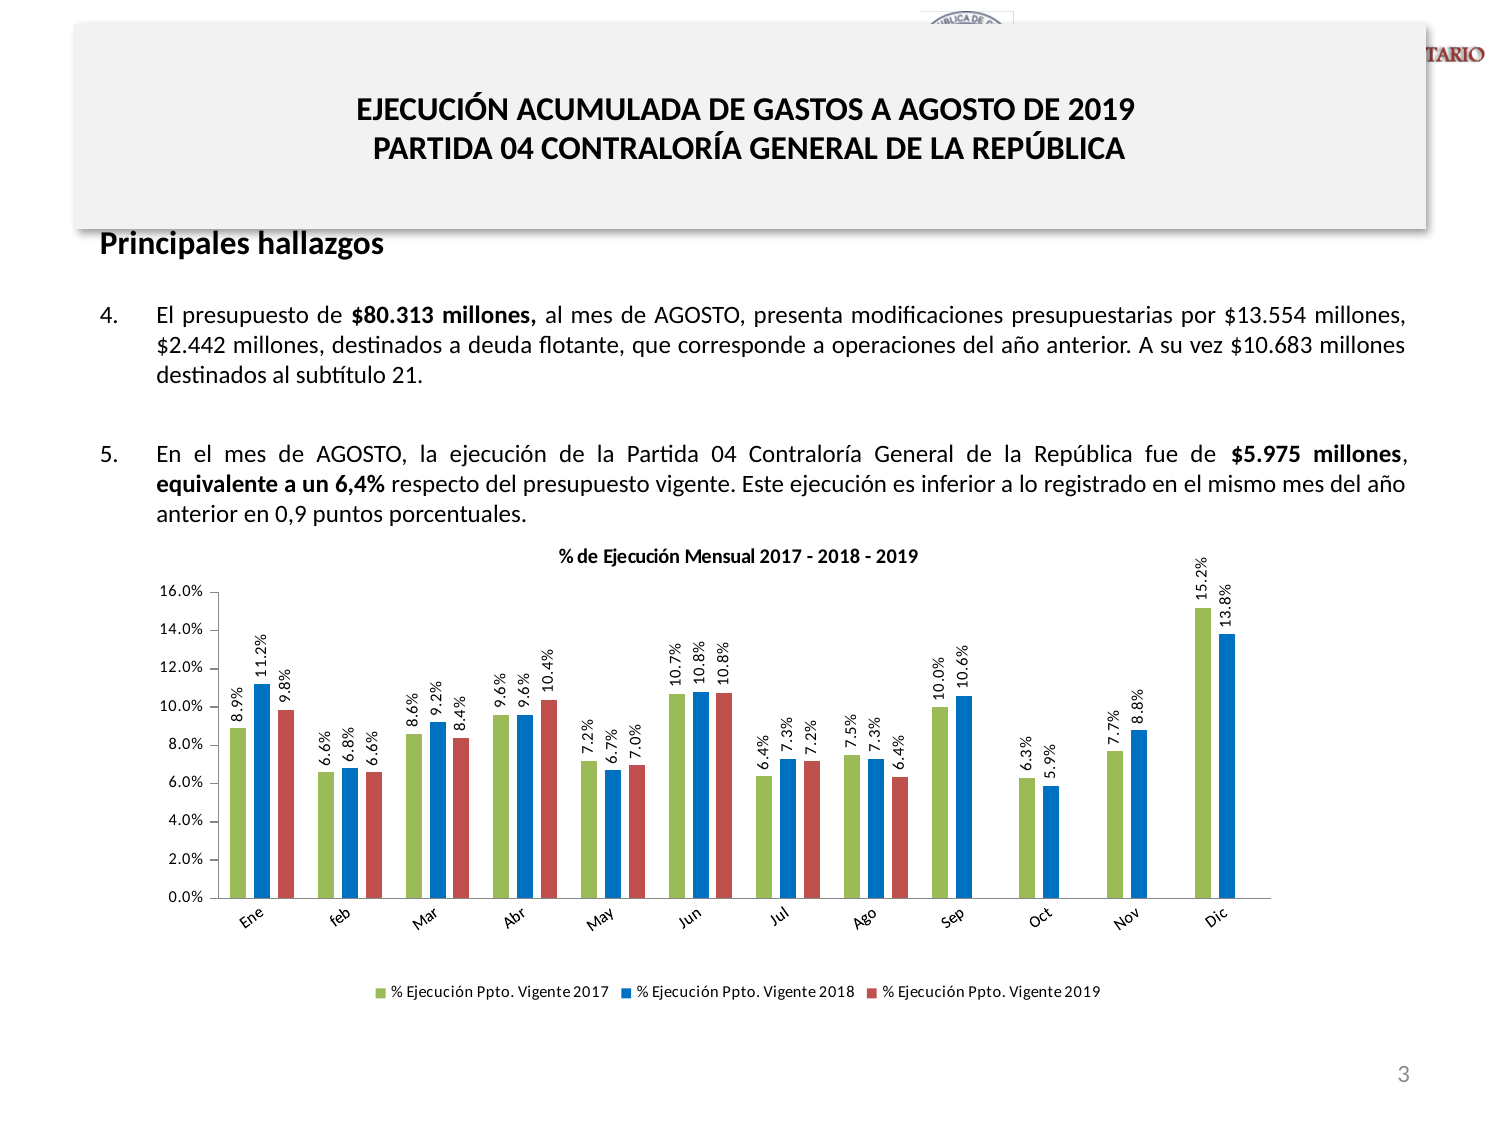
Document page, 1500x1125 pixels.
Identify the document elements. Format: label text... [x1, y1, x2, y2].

text_box Principales hallazgos El presupuesto de $80.313 millones, al mes de AGOSTO, presenta modificaciones presupuestarias por $13.554 millones, $2.442 millones, destinados a deuda flotante, que corresponde a operaciones del año anterior. A su vez $10.683 millones destinados al subtítulo 21. En el mes de AGOSTO, la ejecución de la Partida 04 Contraloría General de la República fue de $5.975 millones, equivalente a un 6,4% respecto del presupuesto vigente. Este ejecución es inferior a lo registrado en el mismo mes del año anterior en 0,9 puntos porcentuales. [85, 213, 1423, 536]
chart [159, 523, 1297, 1009]
picture [921, 0, 1500, 114]
slide_number 3 [1074, 1042, 1425, 1103]
title EJECUCIÓN ACUMULADA DE GASTOS A AGOSTO DE 2019 PARTIDA 04 CONTRALORÍA GENERAL DE LA REPÚBLICA [75, 24, 1425, 229]
